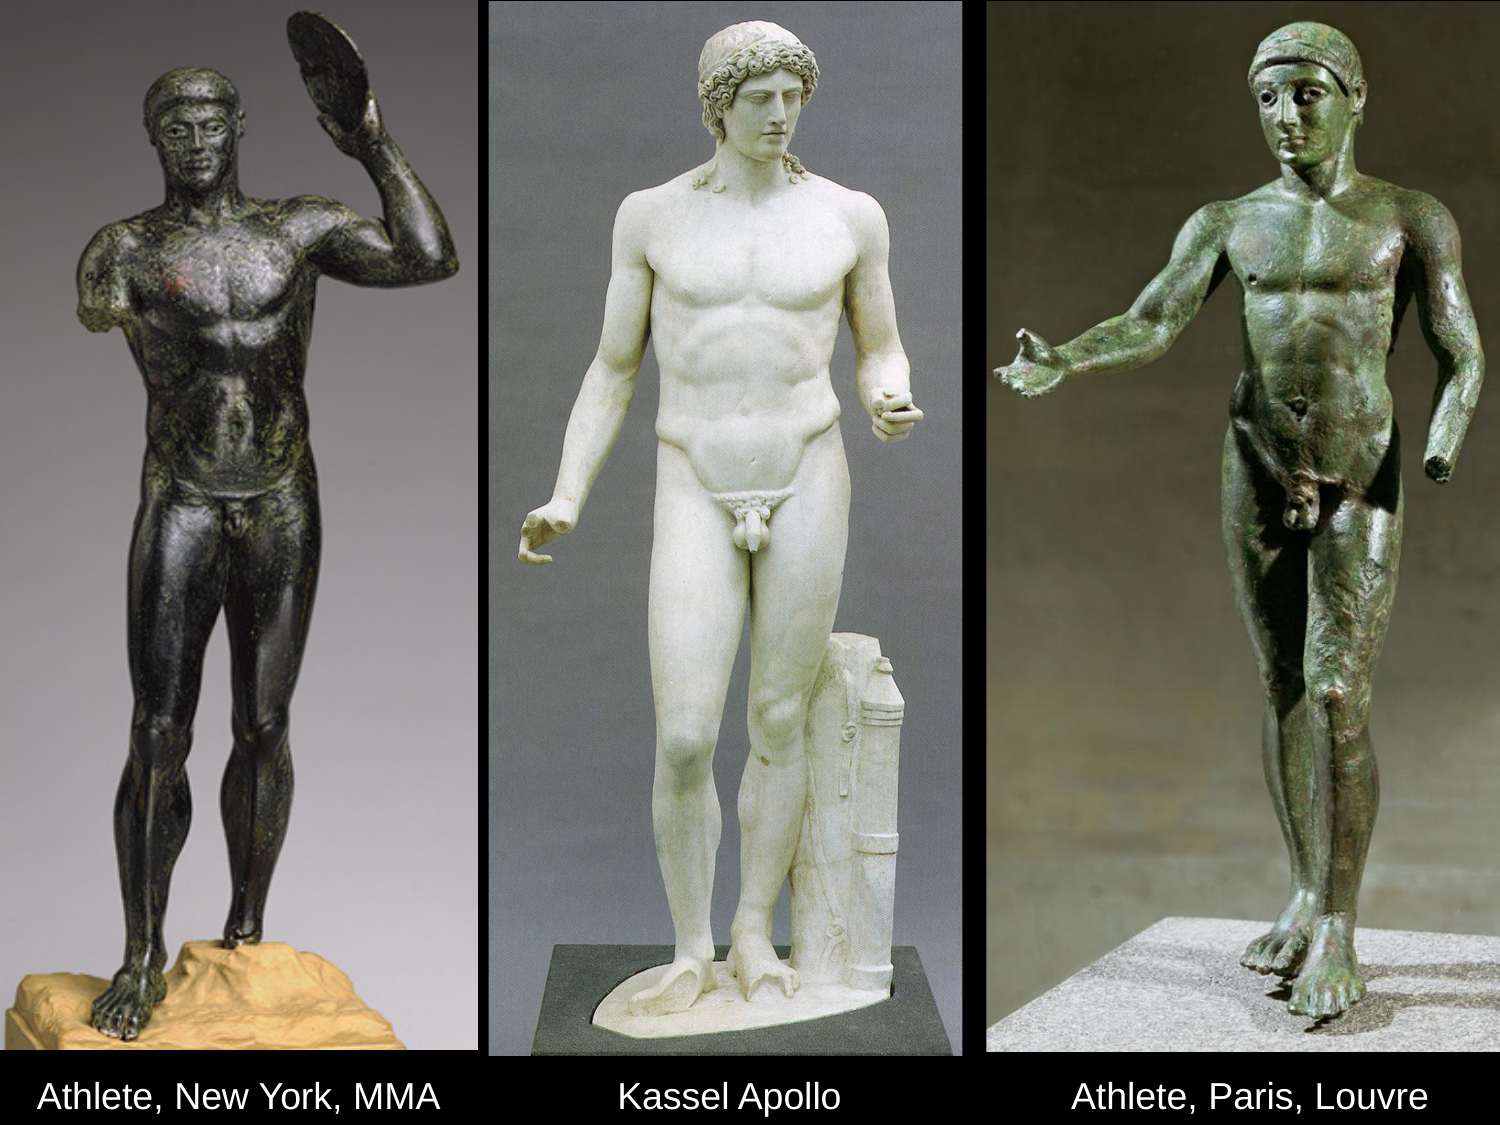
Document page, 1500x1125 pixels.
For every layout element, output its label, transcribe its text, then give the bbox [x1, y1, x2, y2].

text_box Kassel Apollo [490, 1064, 969, 1125]
text_box Athlete, New York, MMA [0, 1064, 478, 1125]
text_box Athlete, Paris, Louvre [987, 1064, 1500, 1125]
picture [0, 0, 479, 1051]
picture [488, 1, 963, 1057]
picture [986, 1, 1500, 1053]
